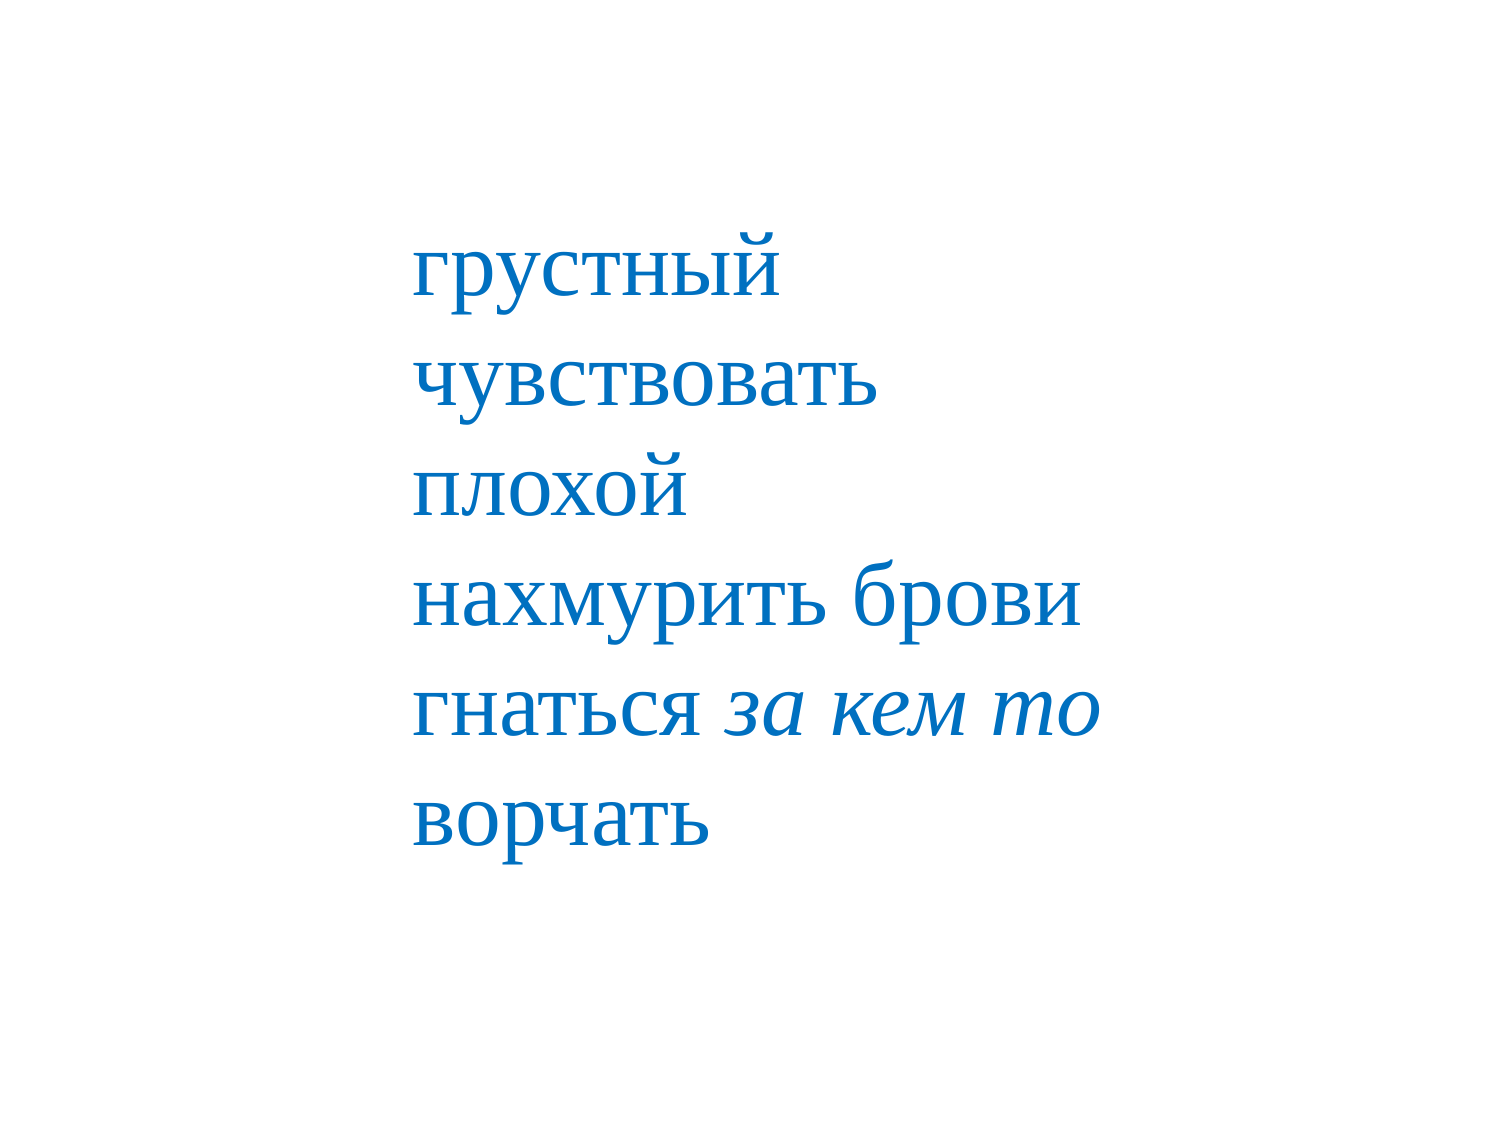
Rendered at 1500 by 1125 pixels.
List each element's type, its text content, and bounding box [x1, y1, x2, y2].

text_box грустный чувствовать плохой нахмурить брови гнаться за кем то ворчать [374, 196, 1125, 871]
